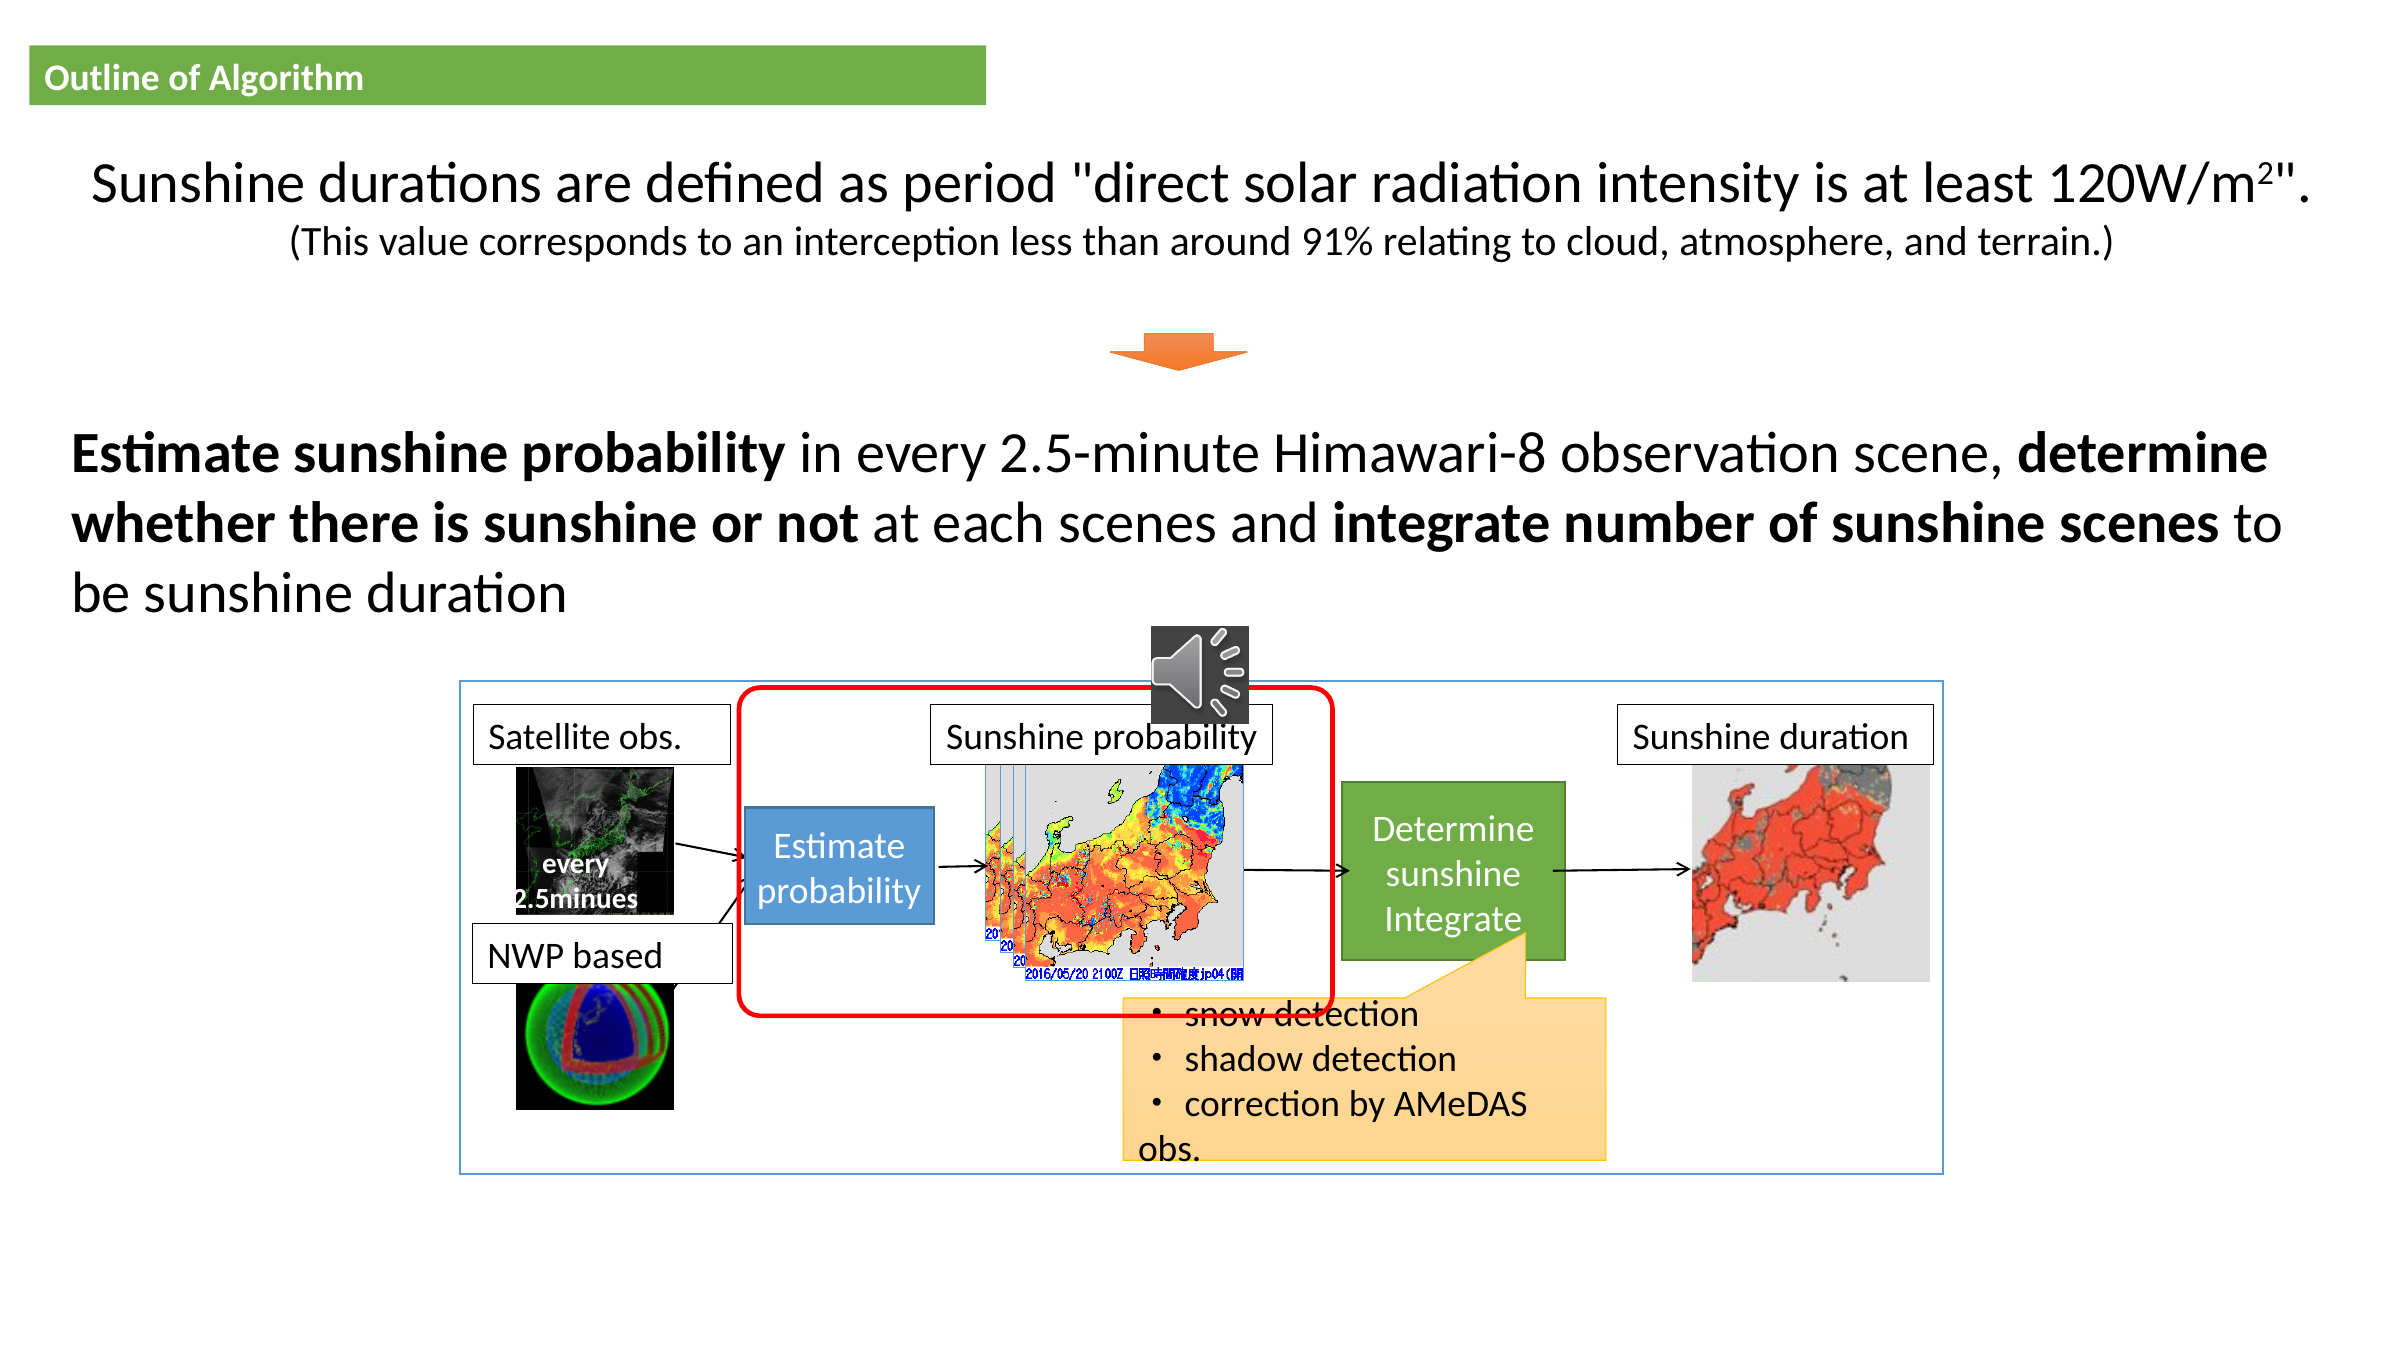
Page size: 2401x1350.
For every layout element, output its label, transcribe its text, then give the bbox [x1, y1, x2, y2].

text_box ・snow detection ・shadow detection ・correction by AMeDAS obs. [1122, 931, 1607, 1161]
picture [516, 767, 674, 915]
picture [985, 624, 1251, 981]
text_box [737, 686, 1334, 1017]
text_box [670, 873, 755, 993]
text_box Sunshine duration [1617, 704, 1934, 765]
text_box Sunshine durations are defined as period "direct solar radiation intensity is at least 120W/m2". (This value corresponds to an interception less than around 91% relating to cloud, atmosphere, and terrain.) Estimate sunshine probability in every 2.5-minute Himawari-8 observation scene, determine whether there is sunshine or not at each scenes and integrate number of sunshine scenes to be sunshine duration [59, 138, 2344, 630]
text_box every 2.5minues [497, 837, 654, 922]
text_box NWP based [472, 923, 670, 984]
picture [1692, 749, 1930, 982]
text_box [459, 680, 1944, 1175]
picture [516, 950, 674, 1110]
text_box Outline of Algorithm [29, 45, 987, 106]
text_box Satellite obs. [473, 704, 731, 765]
text_box Determine sunshine Integrate [1341, 781, 1566, 961]
text_box [1109, 333, 1248, 371]
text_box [675, 843, 748, 858]
